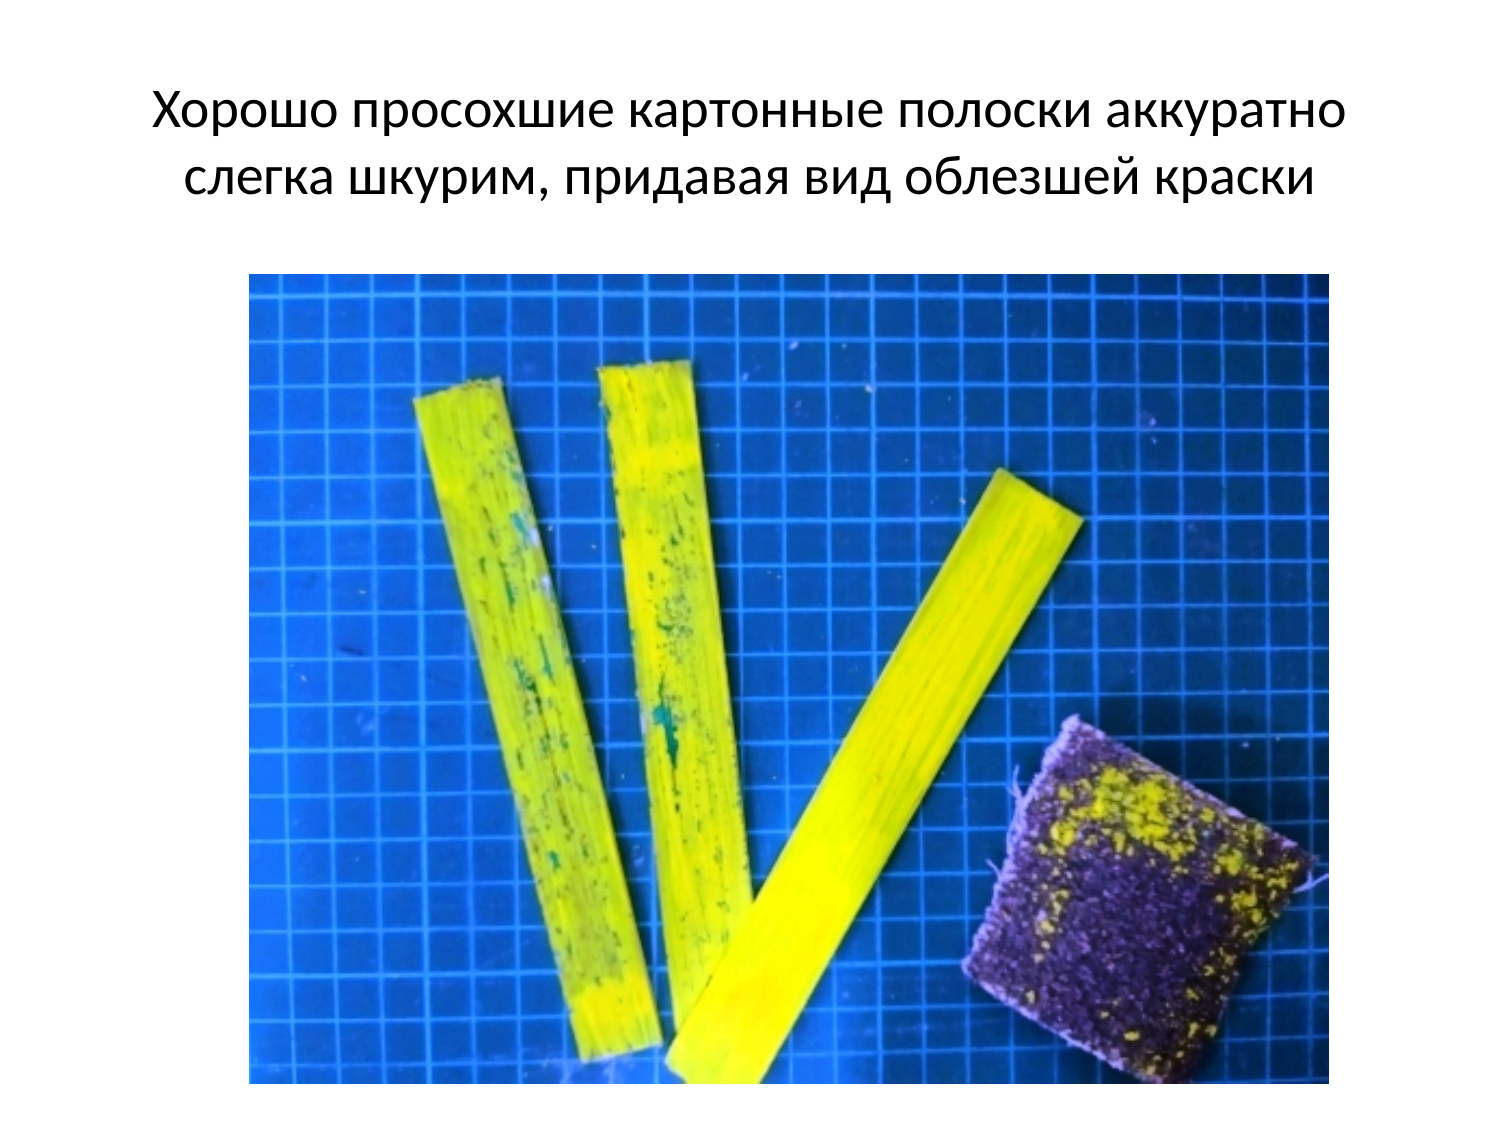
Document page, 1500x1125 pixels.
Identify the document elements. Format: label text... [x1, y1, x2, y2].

title Хорошо просохшие картонные полоски аккуратно слегка шкурим, придавая вид облезшей краски [75, 45, 1425, 233]
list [249, 274, 1329, 1084]
